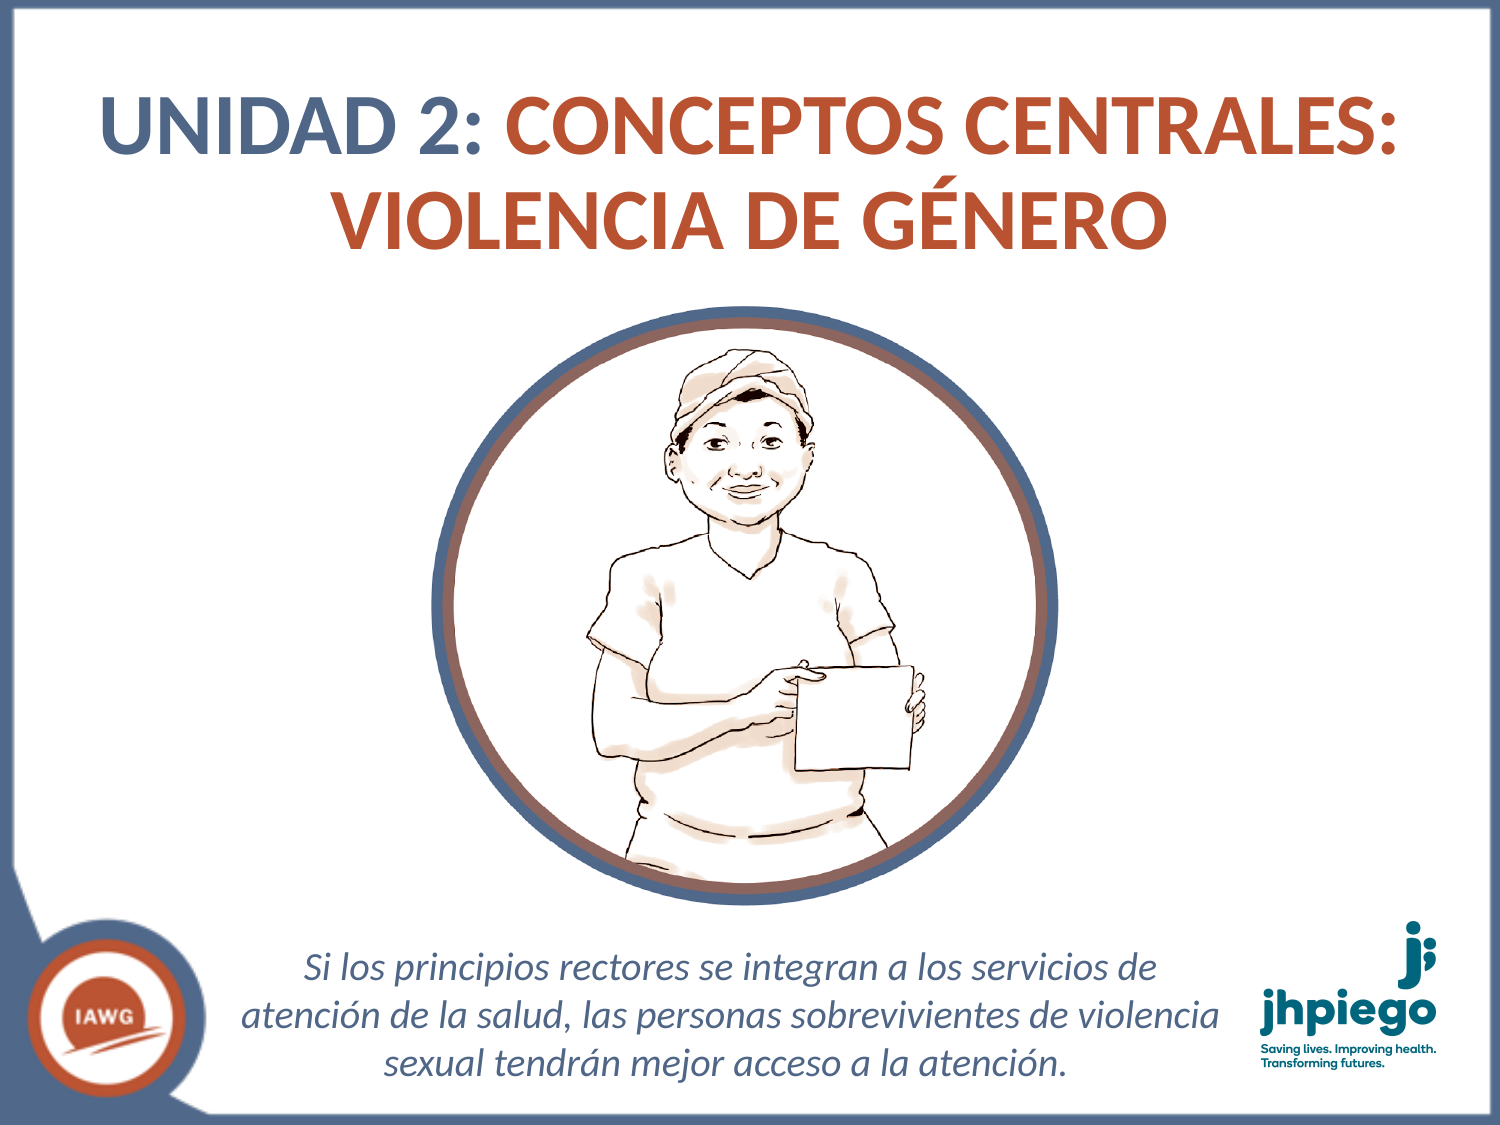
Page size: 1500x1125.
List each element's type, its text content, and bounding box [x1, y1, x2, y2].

picture [0, 276, 1500, 1125]
title UNIDAD 2: CONCEPTOS CENTRALES: VIOLENCIA DE GÉNERO [0, 88, 1500, 276]
slide_number 3 [1059, 1042, 1397, 1103]
picture [0, 0, 1500, 88]
subtitle Si los principios rectores se integran a los servicios de atención de la salud, las personas sobrevivientes de violencia sexual tendrán mejor acceso a la atención. [216, 932, 1247, 1096]
